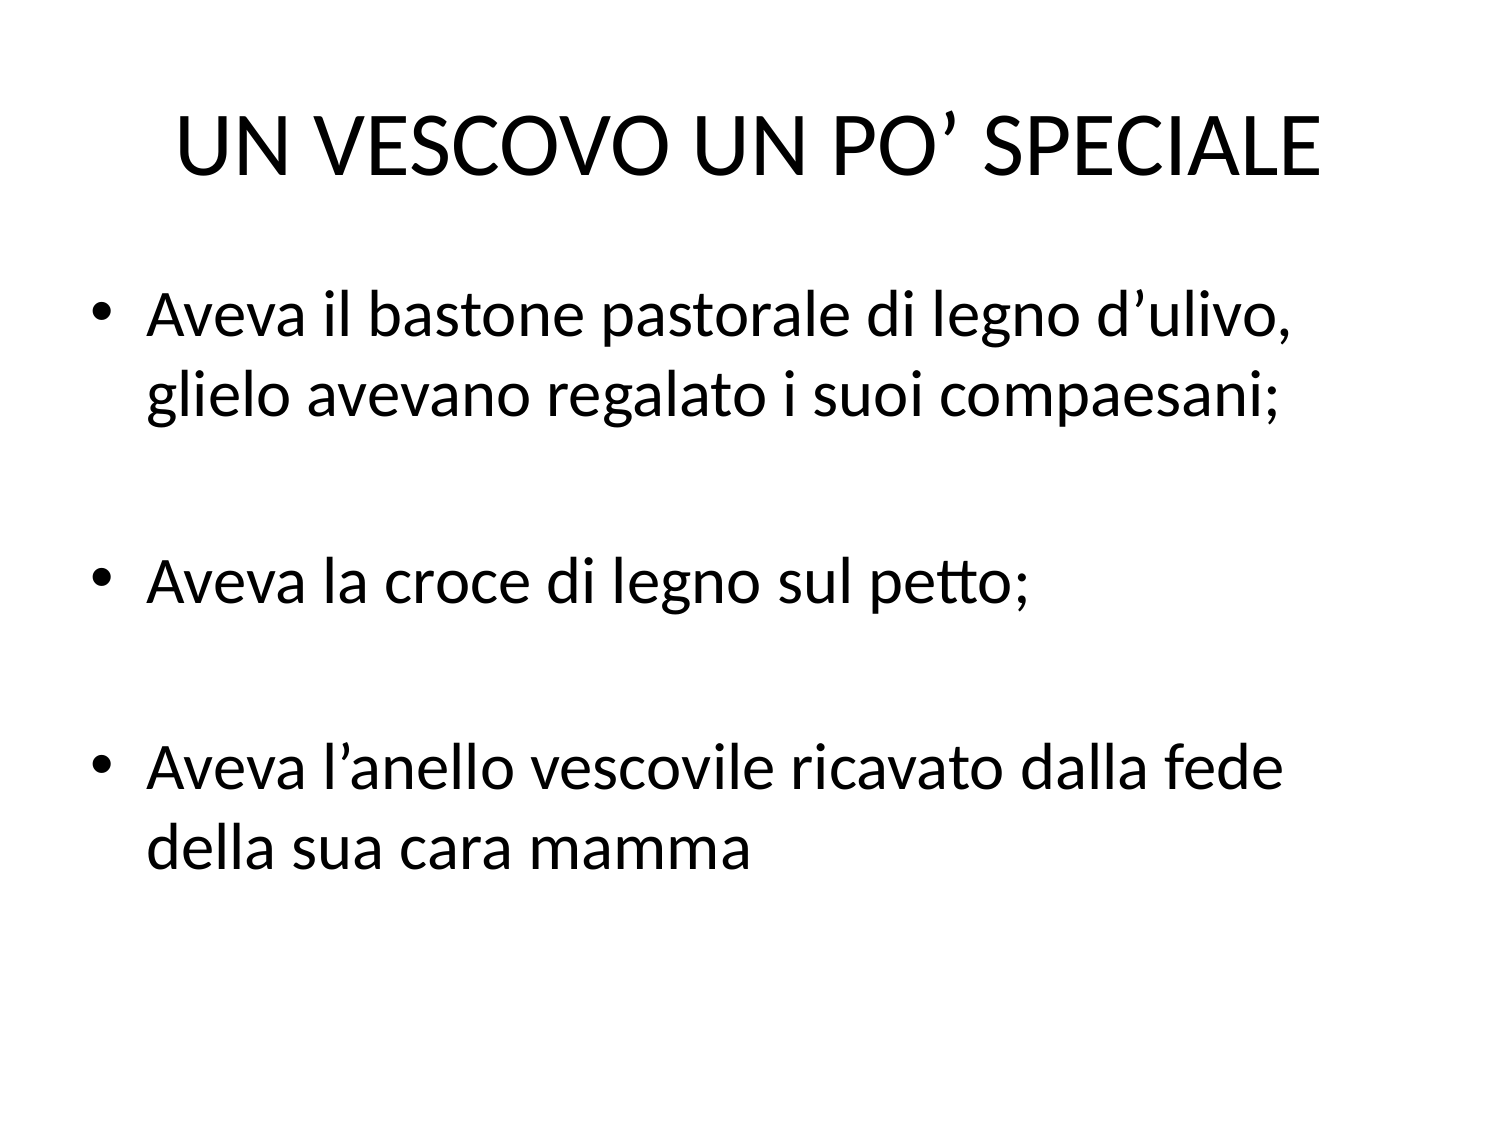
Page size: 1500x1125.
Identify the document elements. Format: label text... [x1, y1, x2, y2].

title UN VESCOVO UN PO’ SPECIALE [75, 45, 1425, 233]
list Aveva il bastone pastorale di legno d’ulivo, glielo avevano regalato i suoi compaesani; Aveva la croce di legno sul petto; Aveva l’anello vescovile ricavato dalla fede della sua cara mamma [75, 262, 1425, 1005]
